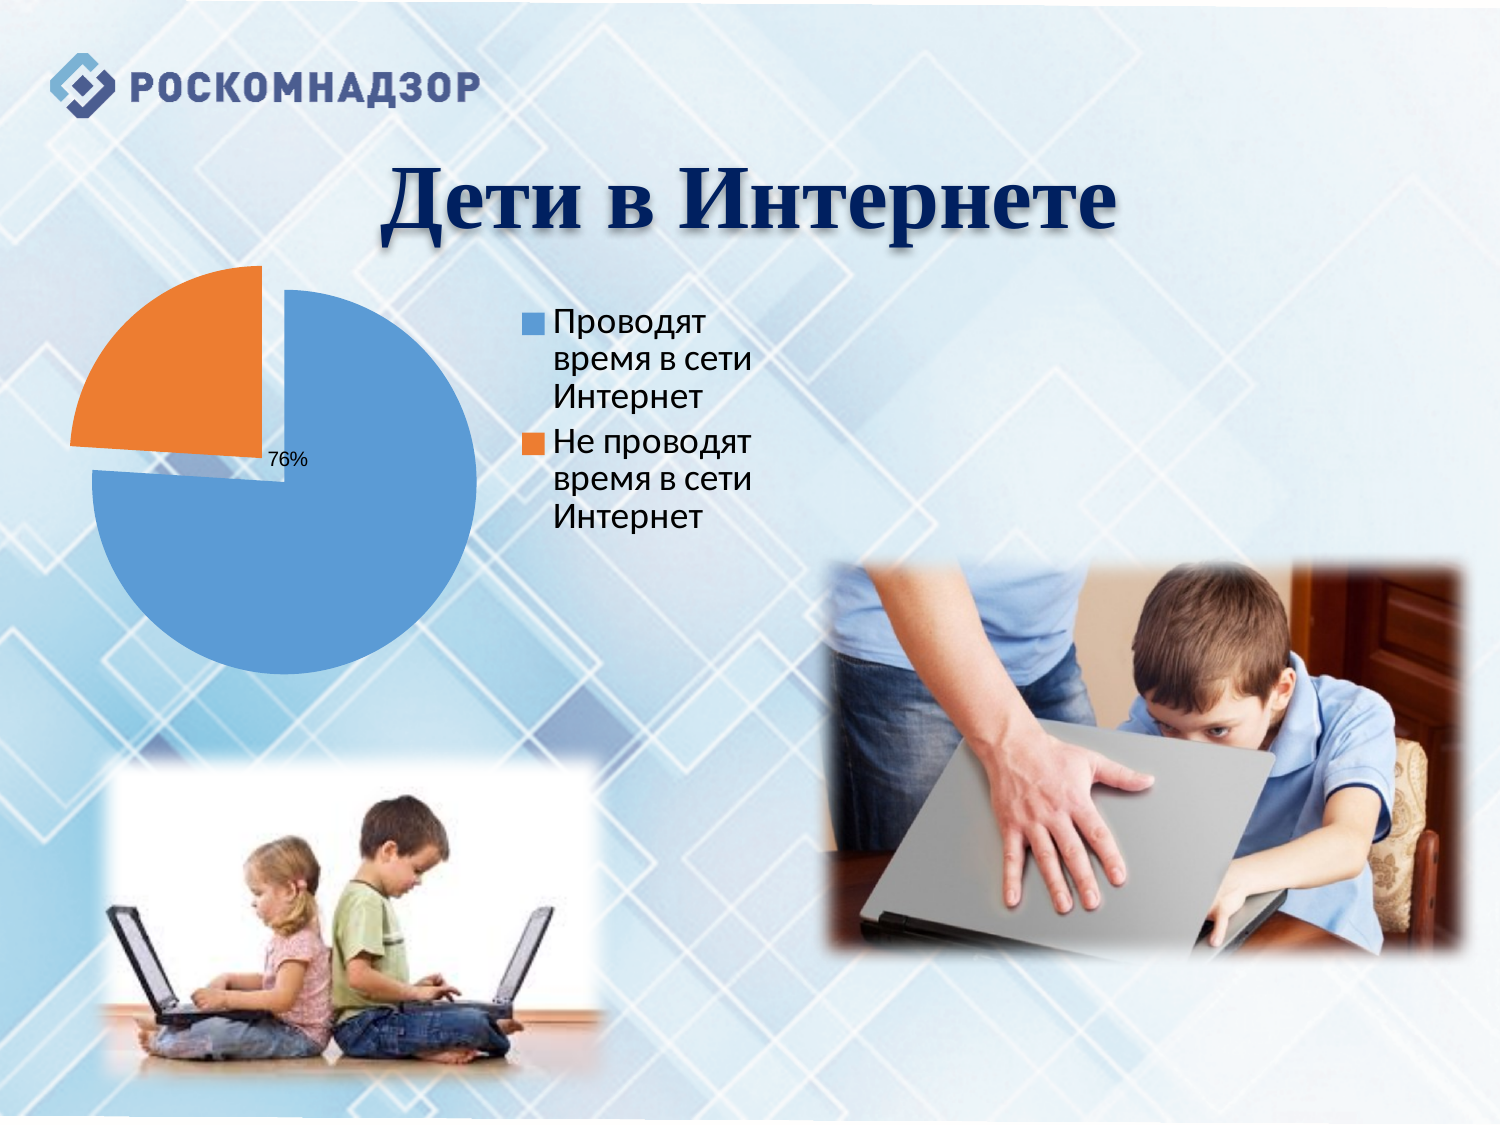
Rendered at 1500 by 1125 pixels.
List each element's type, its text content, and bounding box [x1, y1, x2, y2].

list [86, 740, 619, 1095]
chart [0, 145, 778, 698]
picture [811, 550, 1478, 967]
title Дети в Интернете [103, 120, 1397, 278]
